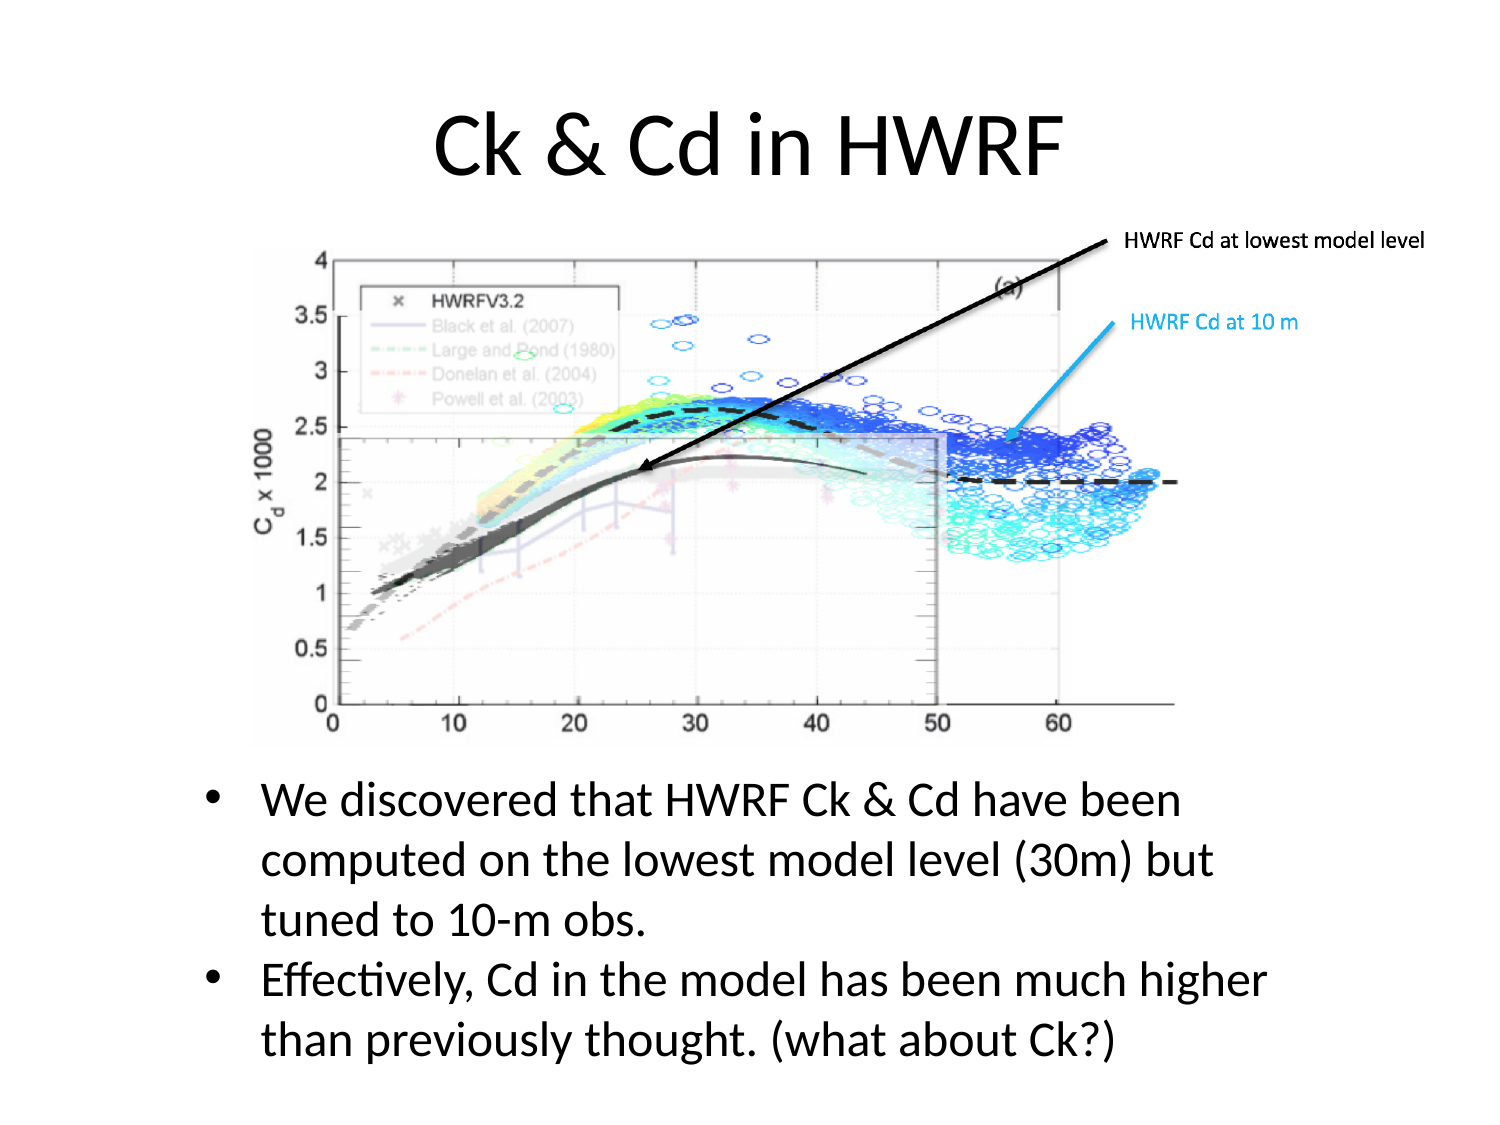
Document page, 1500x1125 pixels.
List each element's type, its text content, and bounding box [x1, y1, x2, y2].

picture [233, 174, 1442, 750]
text_box We discovered that HWRF Ck & Cd have been computed on the lowest model level (30m) but tuned to 10-m obs. Effectively, Cd in the model has been much higher than previously thought. (what about Ck?) [189, 759, 1346, 1075]
title Ck & Cd in HWRF [75, 45, 1425, 233]
